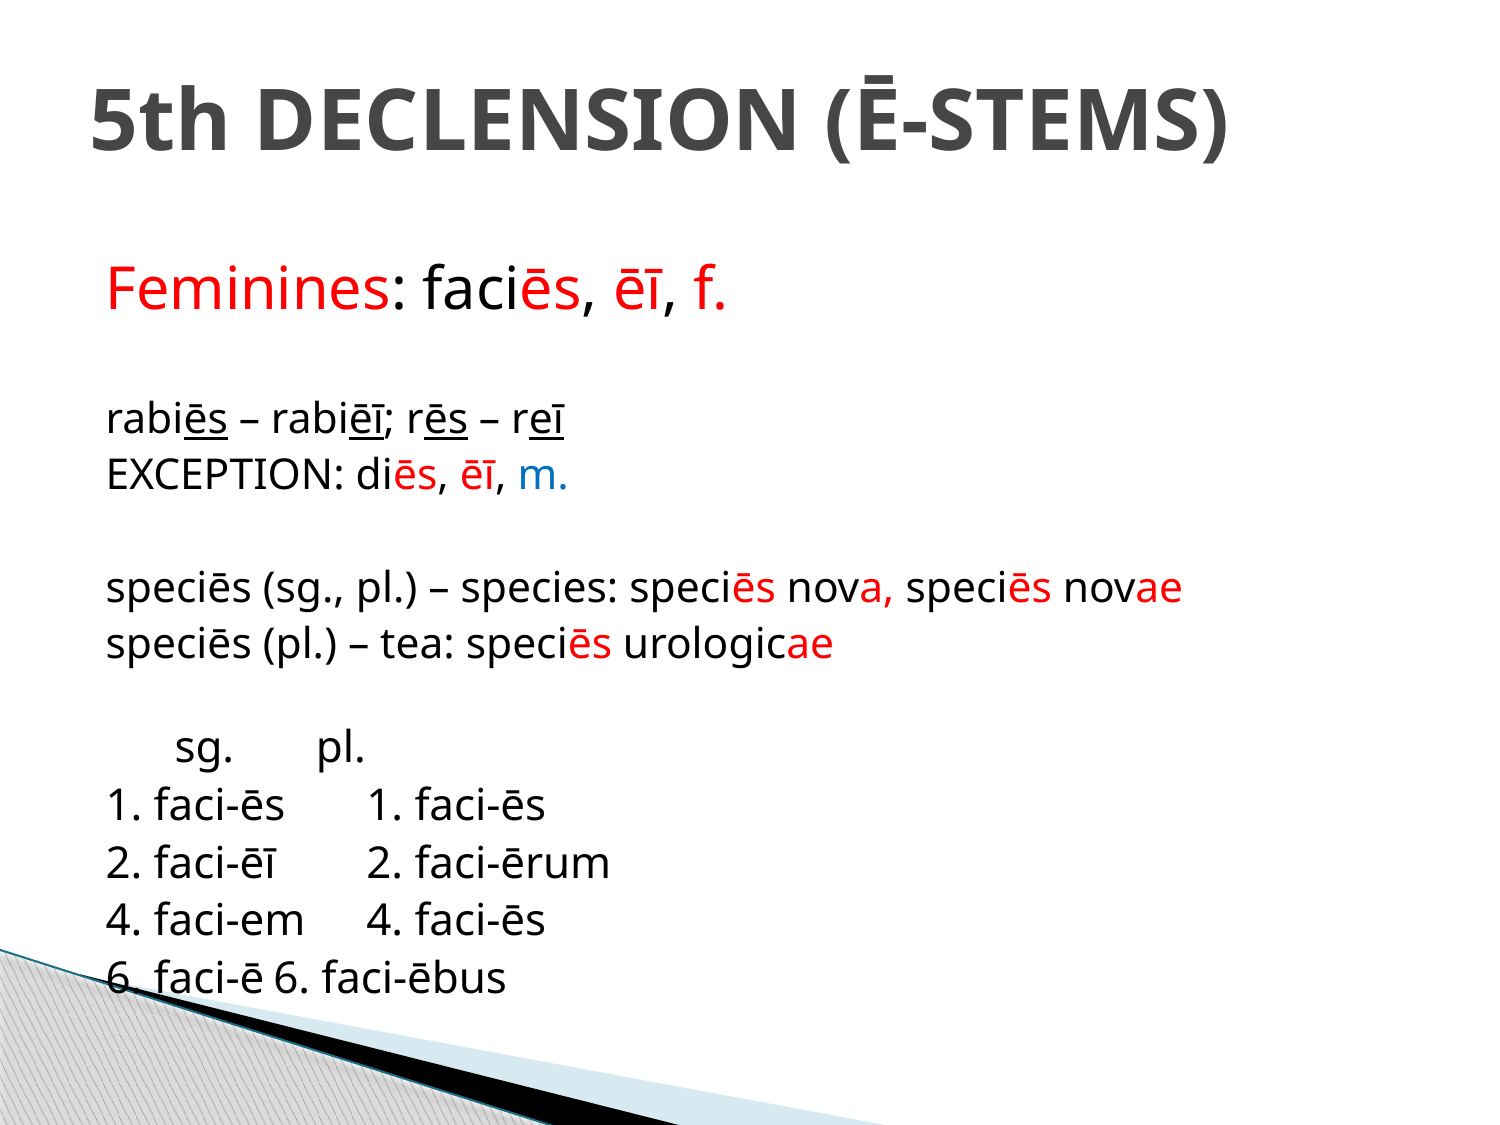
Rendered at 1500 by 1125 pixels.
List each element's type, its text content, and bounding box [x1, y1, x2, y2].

list Feminines: faciēs, ēī, f. rabiēs – rabiēī; rēs – reī EXCEPTION: diēs, ēī, m. speciēs (sg., pl.) – species: speciēs nova, speciēs novae speciēs (pl.) – tea: speciēs urologicae sg. pl. 1. faci-ēs 1. faci-ēs 2. faci-ēī 2. faci-ērum 4. faci-em 4. faci-ēs 6. faci-ē 6. faci-ēbus [75, 243, 1425, 1020]
title 5th DECLENSION (Ē-STEMS) [75, 45, 1425, 188]
